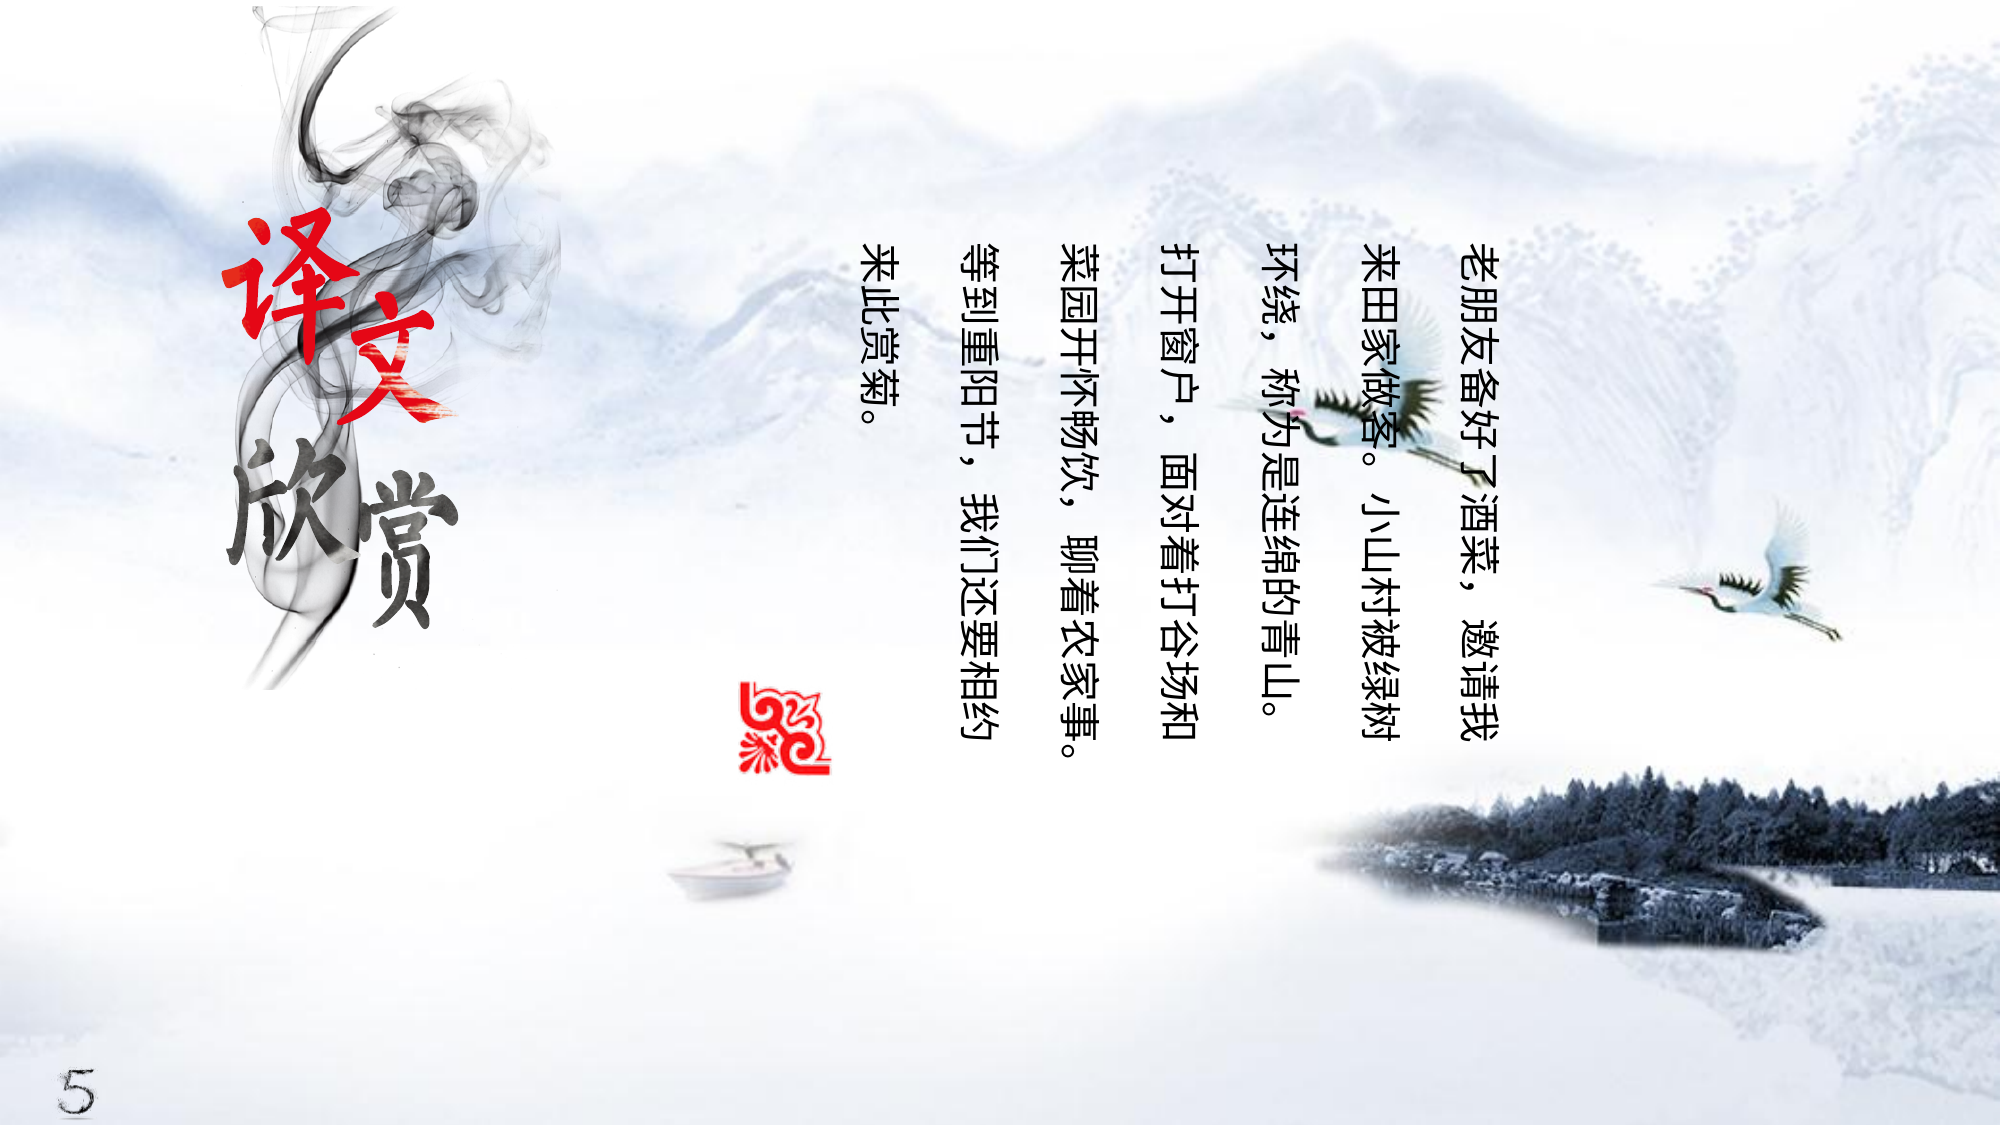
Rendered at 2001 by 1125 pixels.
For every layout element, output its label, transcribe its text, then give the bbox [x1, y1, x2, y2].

text_box 老朋友备好了酒菜，邀请我来田家做客。小山村被绿树环绕，称为是连绵的青山。 打开窗户，面对着打谷场和菜园开怀畅饮，聊着农家事。 等到重阳节，我们还要相约来此赏菊。 [725, 227, 1565, 776]
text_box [135, 0, 624, 784]
picture [0, 0, 2000, 1125]
